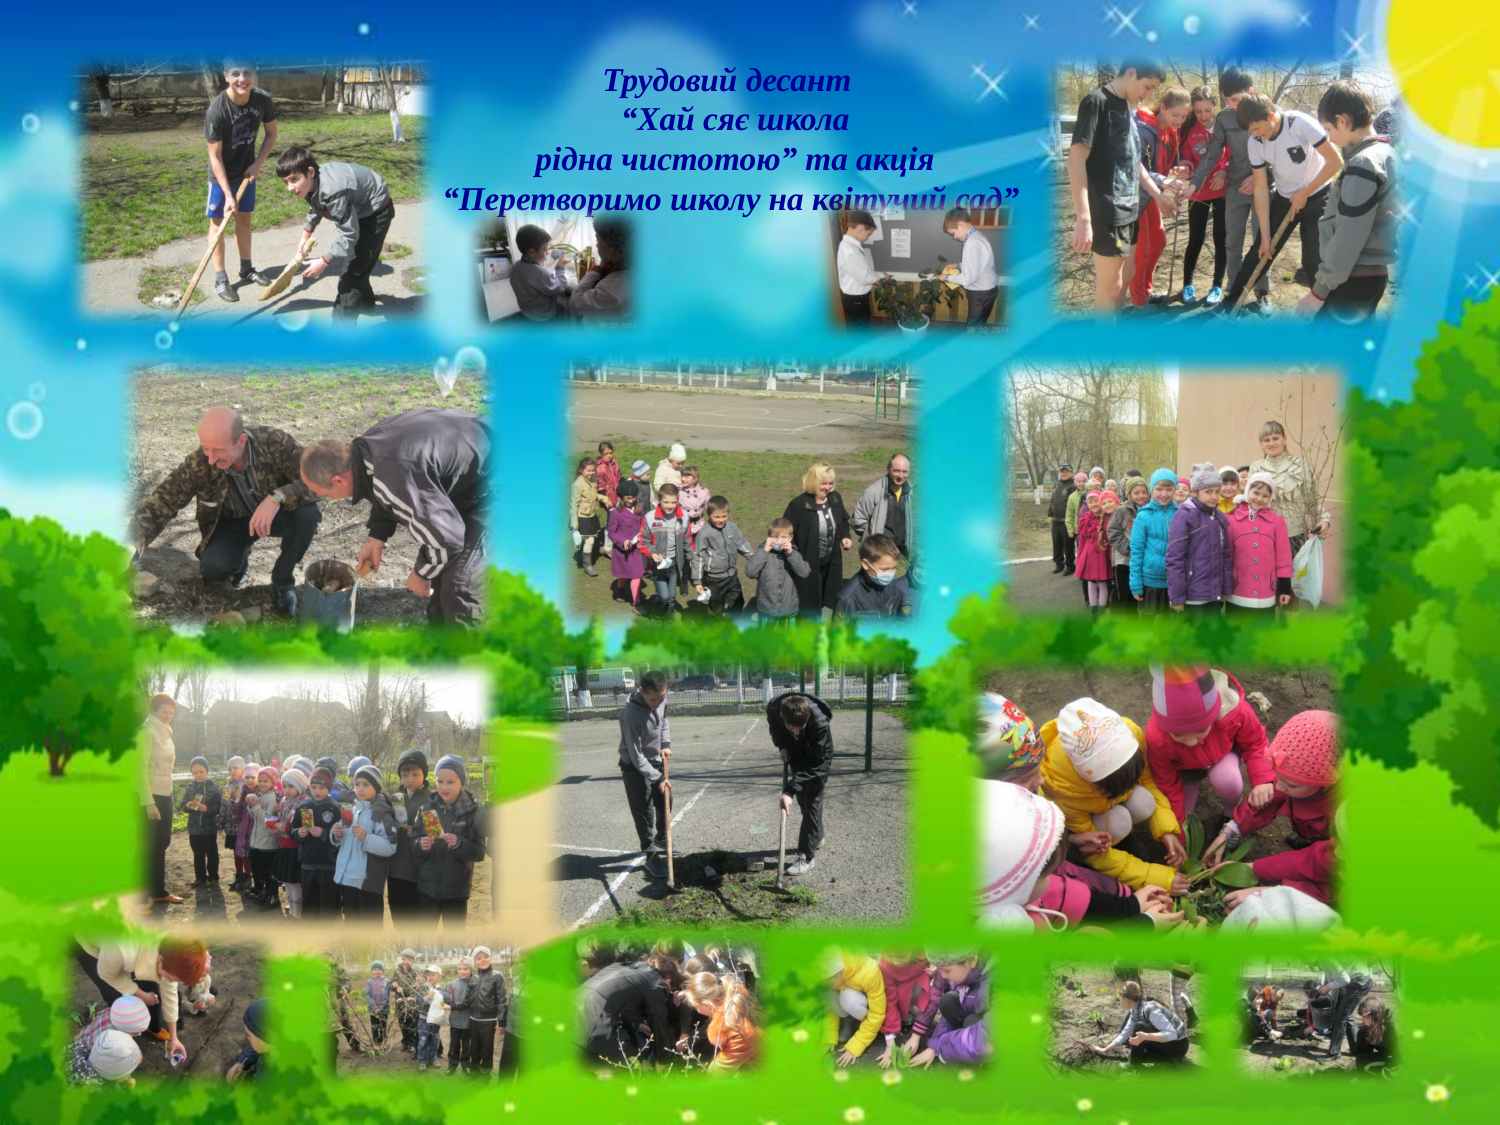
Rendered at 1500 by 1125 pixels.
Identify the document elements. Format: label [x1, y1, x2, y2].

list [112, 349, 505, 644]
picture [0, 0, 1500, 1125]
